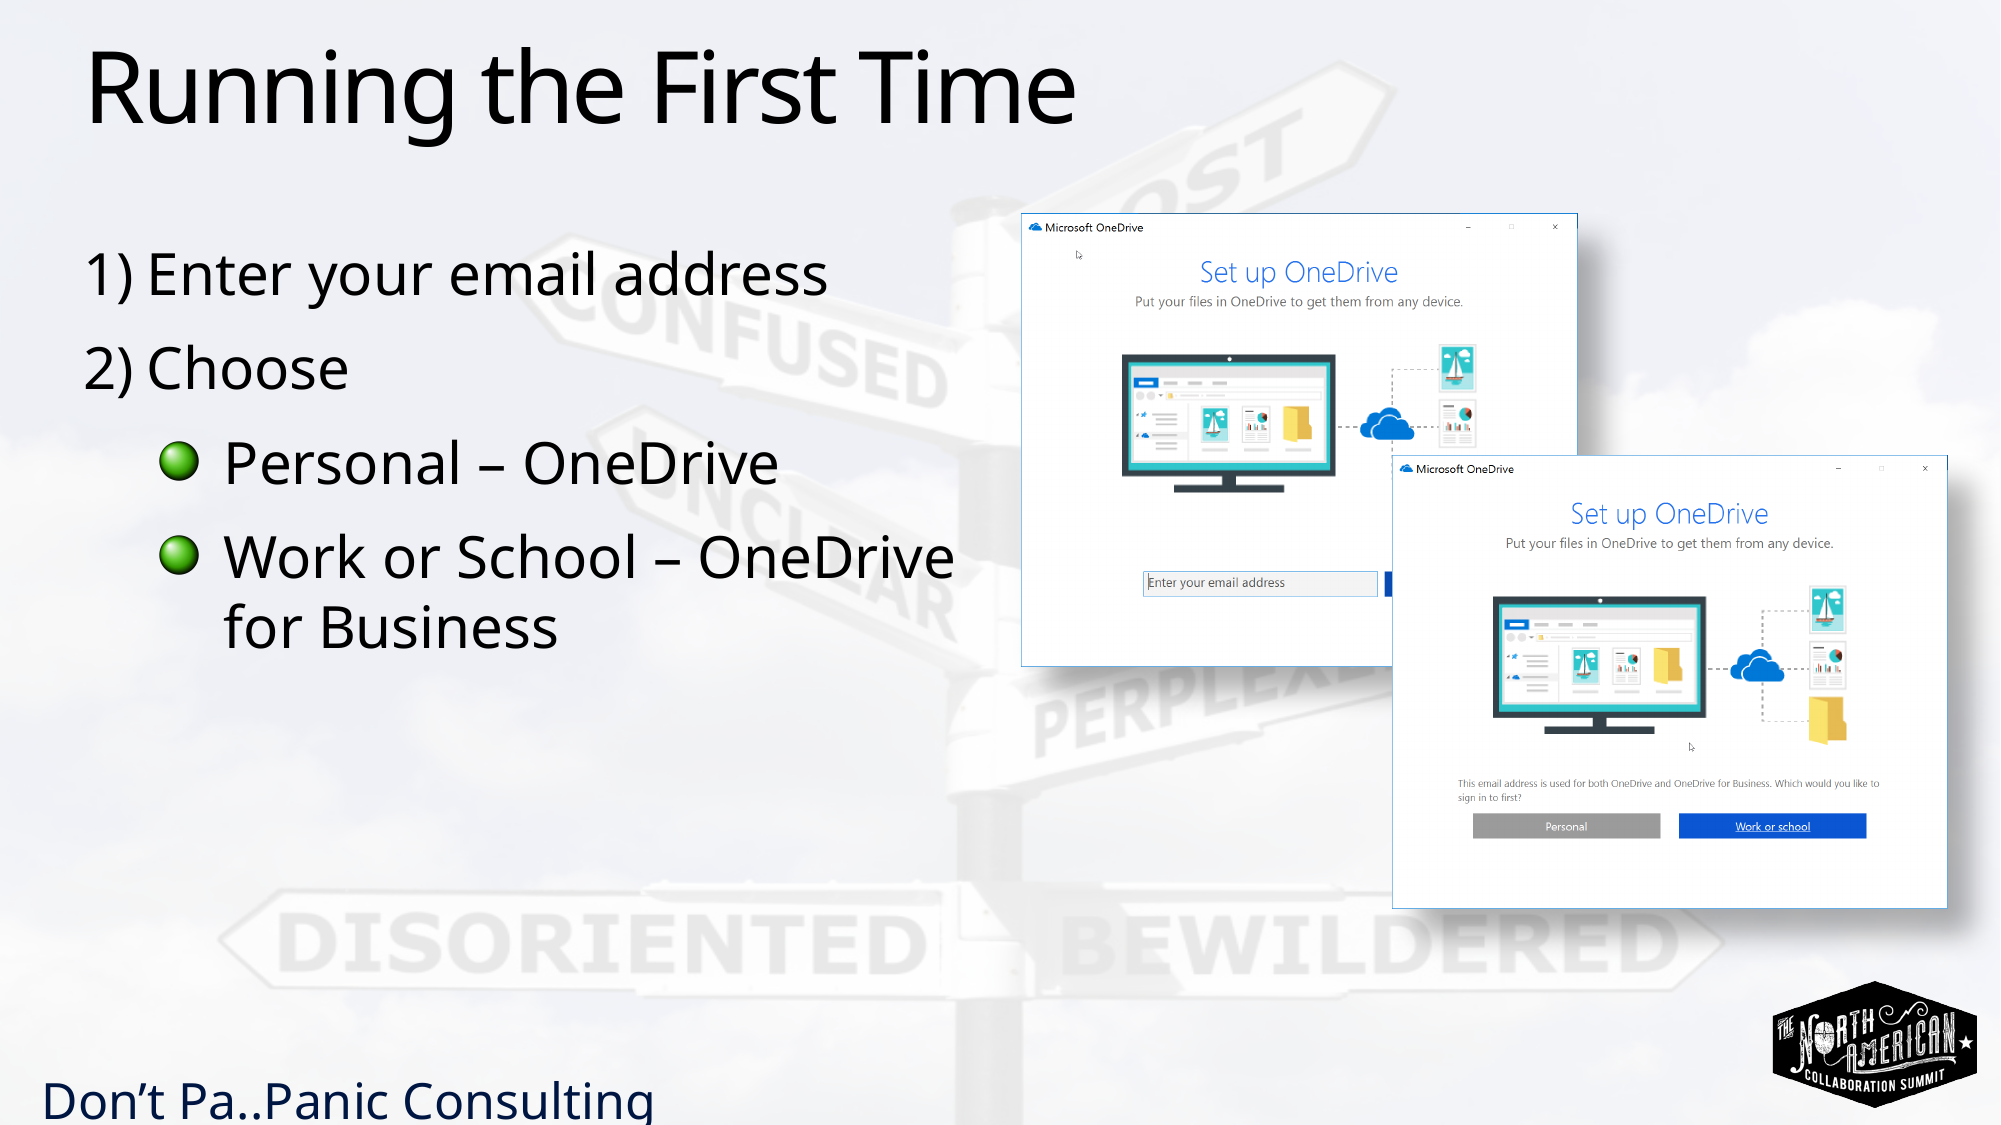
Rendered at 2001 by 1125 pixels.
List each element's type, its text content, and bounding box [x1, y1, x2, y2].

title Running the First Time [83, 37, 1917, 147]
picture [1021, 213, 1949, 909]
list Enter your email address Choose Personal – OneDrive Work or School – OneDrive for Business [83, 237, 979, 1063]
picture [1770, 976, 1978, 1112]
